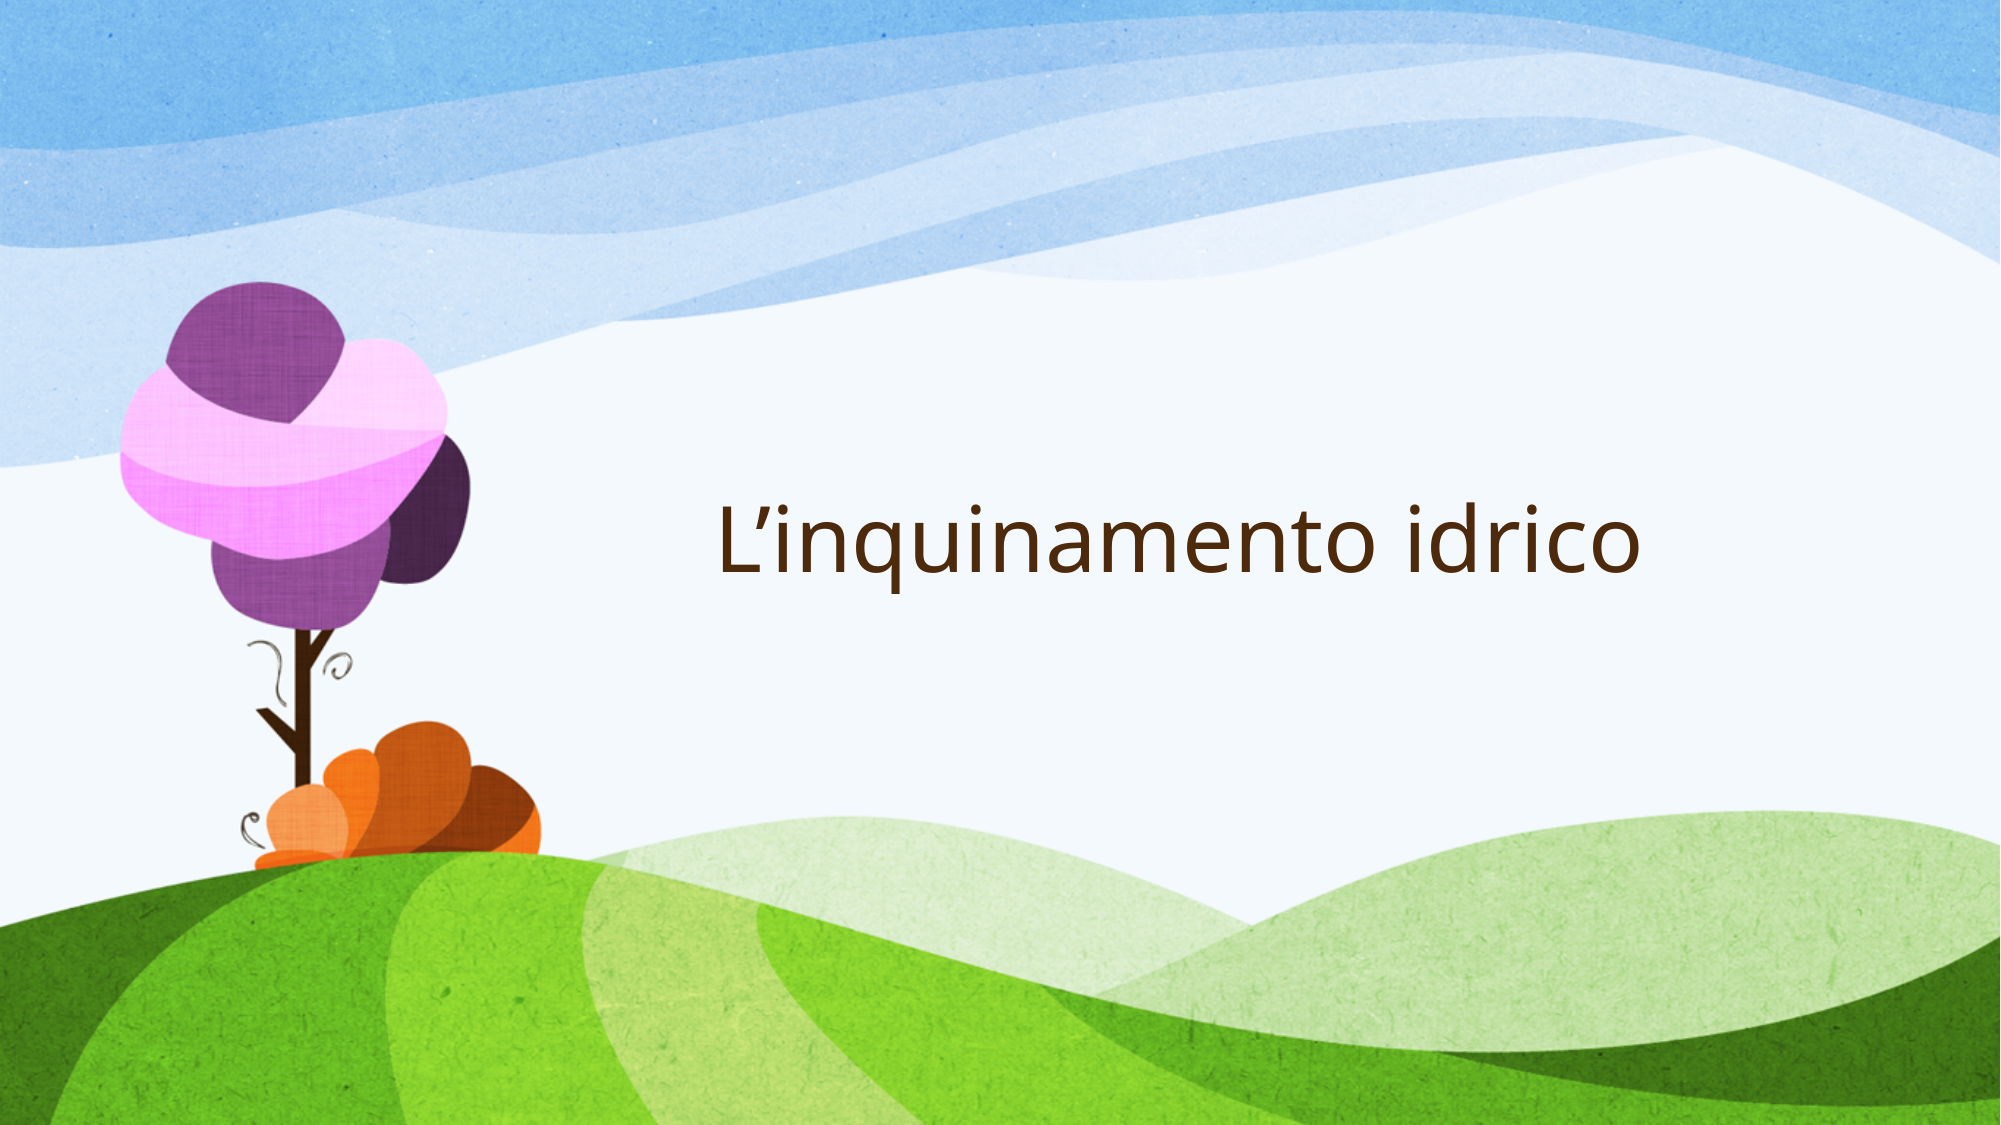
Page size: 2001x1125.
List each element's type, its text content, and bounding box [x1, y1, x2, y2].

title L’inquinamento idrico [699, 299, 1825, 600]
picture [0, 0, 2001, 1125]
